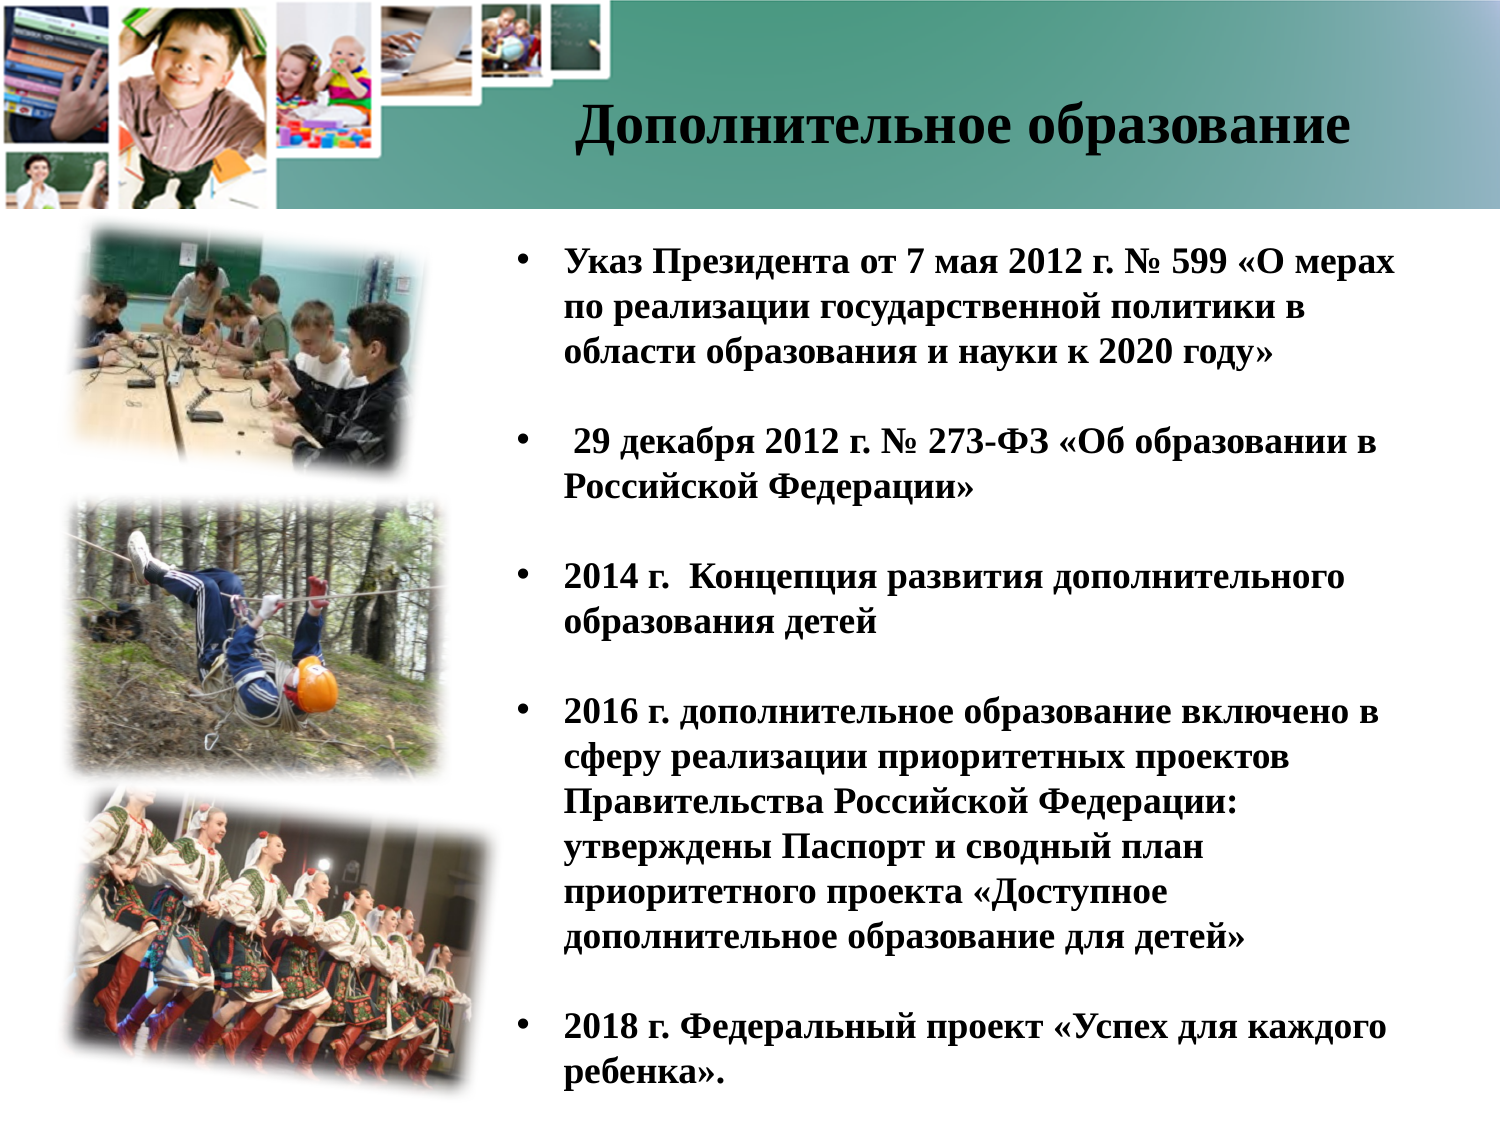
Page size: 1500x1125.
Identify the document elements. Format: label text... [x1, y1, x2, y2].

picture [58, 491, 453, 787]
text_box Указ Президента от 7 мая 2012 г. № 599 «О мерах по реализации государственной политики в области образования и науки к 2020 году» 29 декабря 2012 г. № 273-ФЗ «Об образовании в Российской Федерации» 2014 г. Концепция развития дополнительного образования детей 2016 г. дополнительное образование включено в сферу реализации приоритетных проектов Правительства Российской Федерации: утверждены Паспорт и свод­ный план приоритетного проекта «Доступное дополнительное образование для детей» 2018 г. Федеральный проект «Успех для каждого ребенка». [501, 228, 1447, 1099]
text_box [0, 0, 1500, 209]
picture [64, 225, 427, 475]
picture [64, 797, 494, 1085]
